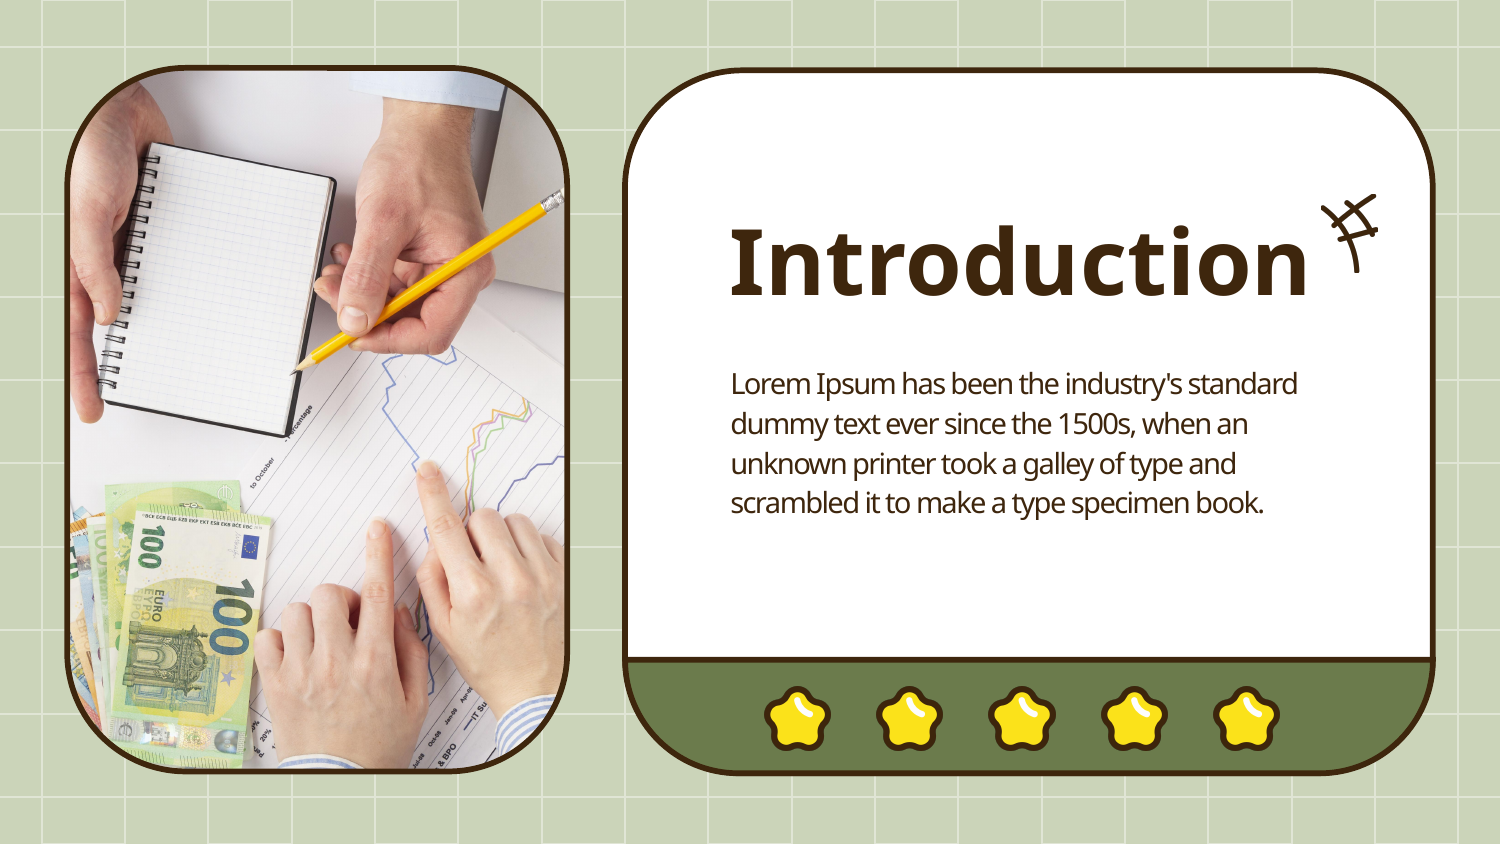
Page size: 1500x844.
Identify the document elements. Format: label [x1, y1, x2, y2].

text_box [624, 70, 1433, 774]
picture [1321, 194, 1378, 273]
picture [67, 67, 568, 772]
